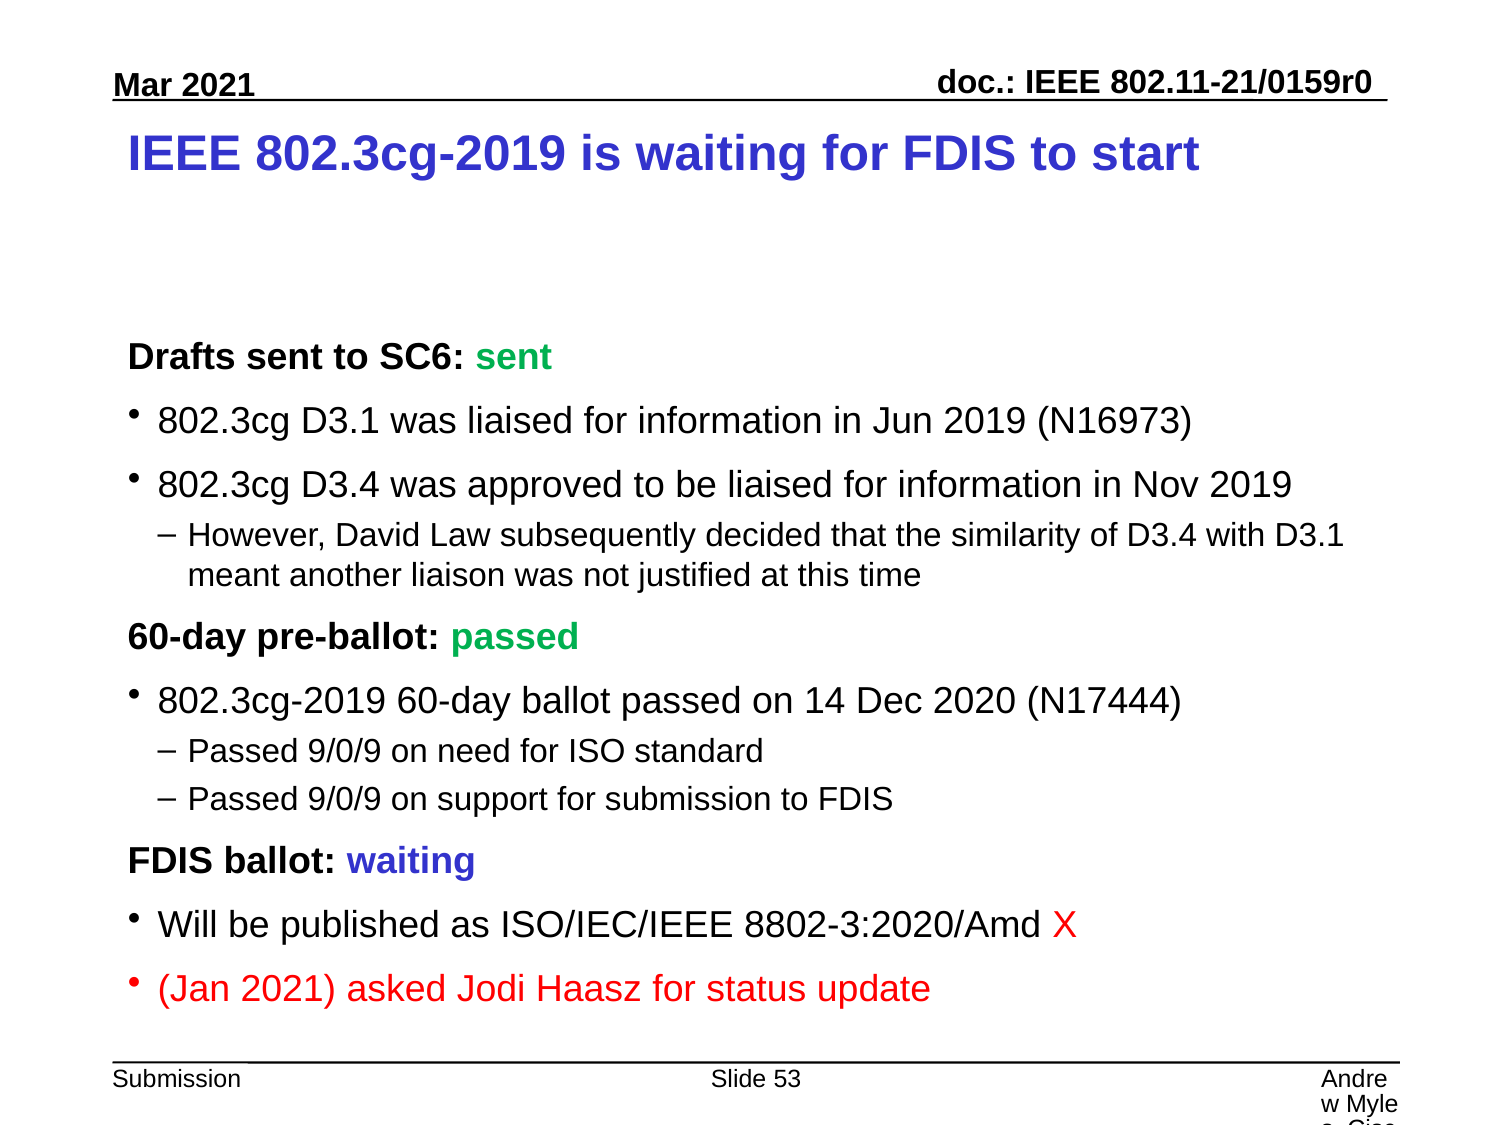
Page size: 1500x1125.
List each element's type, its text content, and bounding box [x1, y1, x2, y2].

slide_number Slide 53 [709, 1061, 803, 1093]
list Drafts sent to SC6: sent 802.3cg D3.1 was liaised for information in Jun 2019 (N16973) 802.3cg D3.4 was approved to be liaised for information in Nov 2019 However, David Law subsequently decided that the similarity of D3.4 with D3.1 meant another liaison was not justified at this time 60-day pre-ballot: passed 802.3cg-2019 60-day ballot passed on 14 Dec 2020 (N17444) Passed 9/0/9 on need for ISO standard Passed 9/0/9 on support for submission to FDIS FDIS ballot: waiting Will be published as ISO/IEC/IEEE 8802-3:2020/Amd X (Jan 2021) asked Jodi Haasz for status update [112, 324, 1388, 1000]
footer Andrew Myles, Cisco [1320, 1061, 1402, 1093]
title IEEE 802.3cg-2019 is waiting for FDIS to start [112, 112, 1388, 288]
